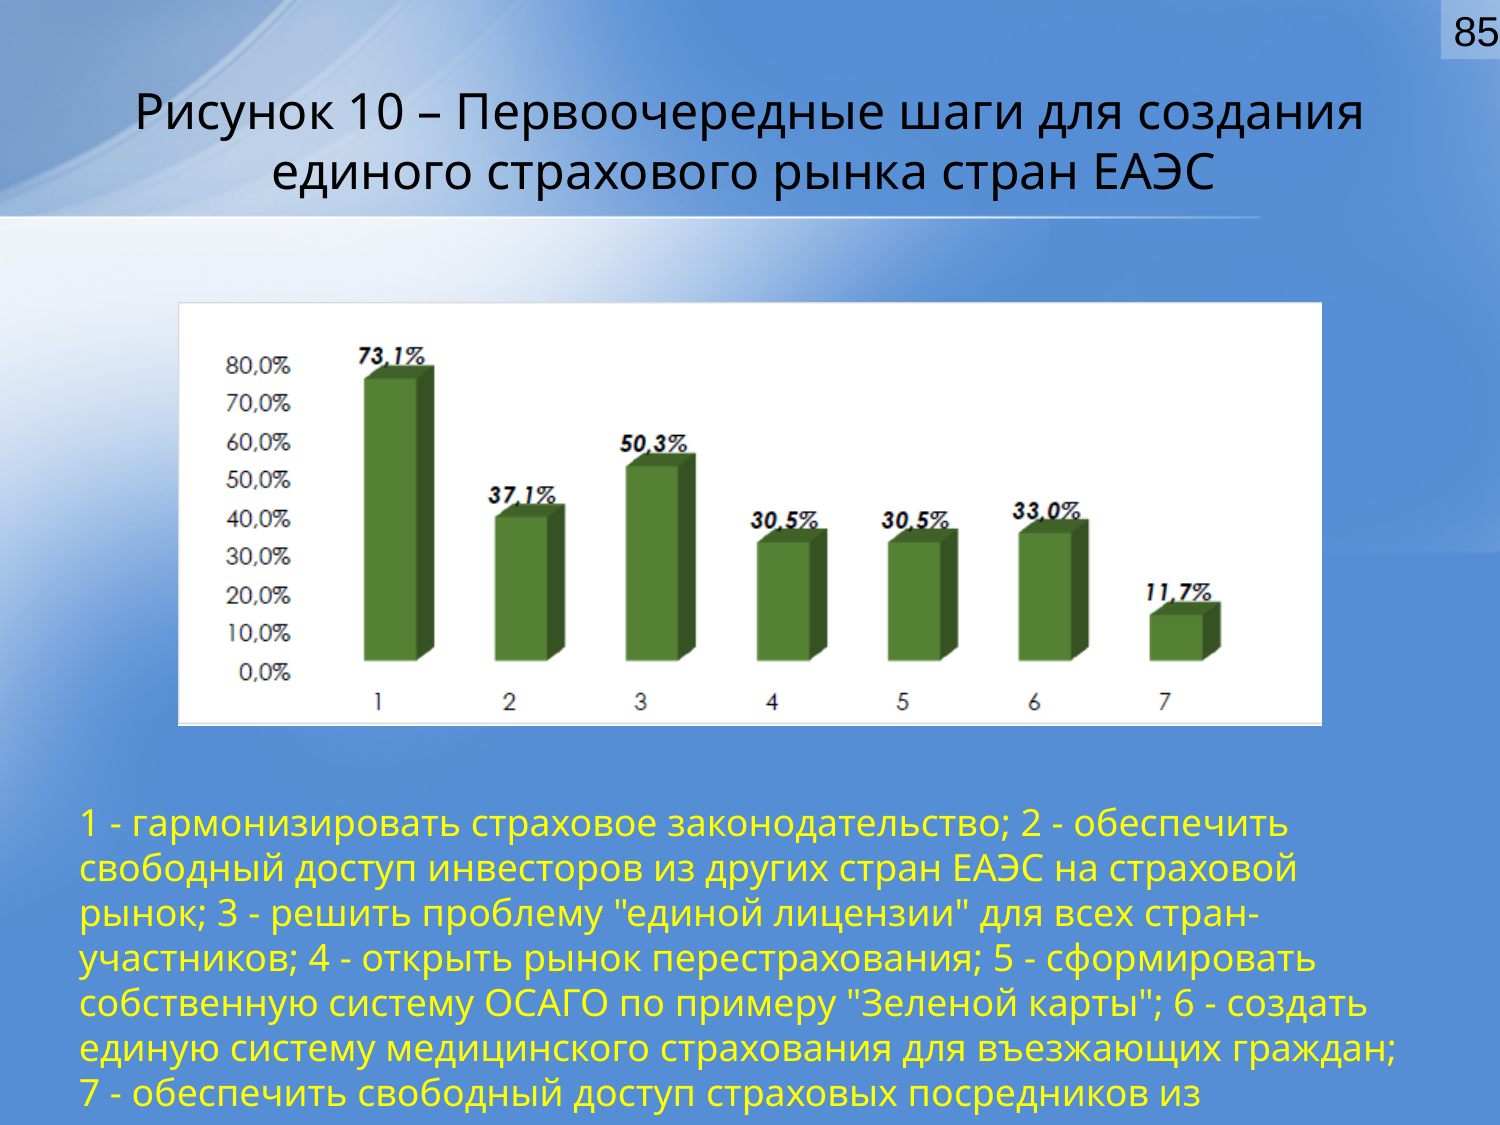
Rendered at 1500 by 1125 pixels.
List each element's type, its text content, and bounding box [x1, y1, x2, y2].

text_box 1 - гармонизировать страховое законодательство; 2 - обеспечить свободный доступ инвесторов из других стран ЕАЭС на страховой рынок; 3 - решить проблему "единой лицензии" для всех стран-участников; 4 - открыть рынок перестрахования; 5 - сформировать собственную систему ОСАГО по примеру "Зеленой карты"; 6 - создать единую систему медицинского страхования для въезжающих граждан; 7 - обеспечить свободный доступ страховых посредников из сопредельных стран [64, 791, 1436, 1125]
title Рисунок 10 – Первоочередные шаги для создания единого страхового рынка стран ЕАЭС [75, 19, 1425, 207]
picture [0, 0, 1500, 1119]
slide_number 85 [1440, 0, 1500, 60]
